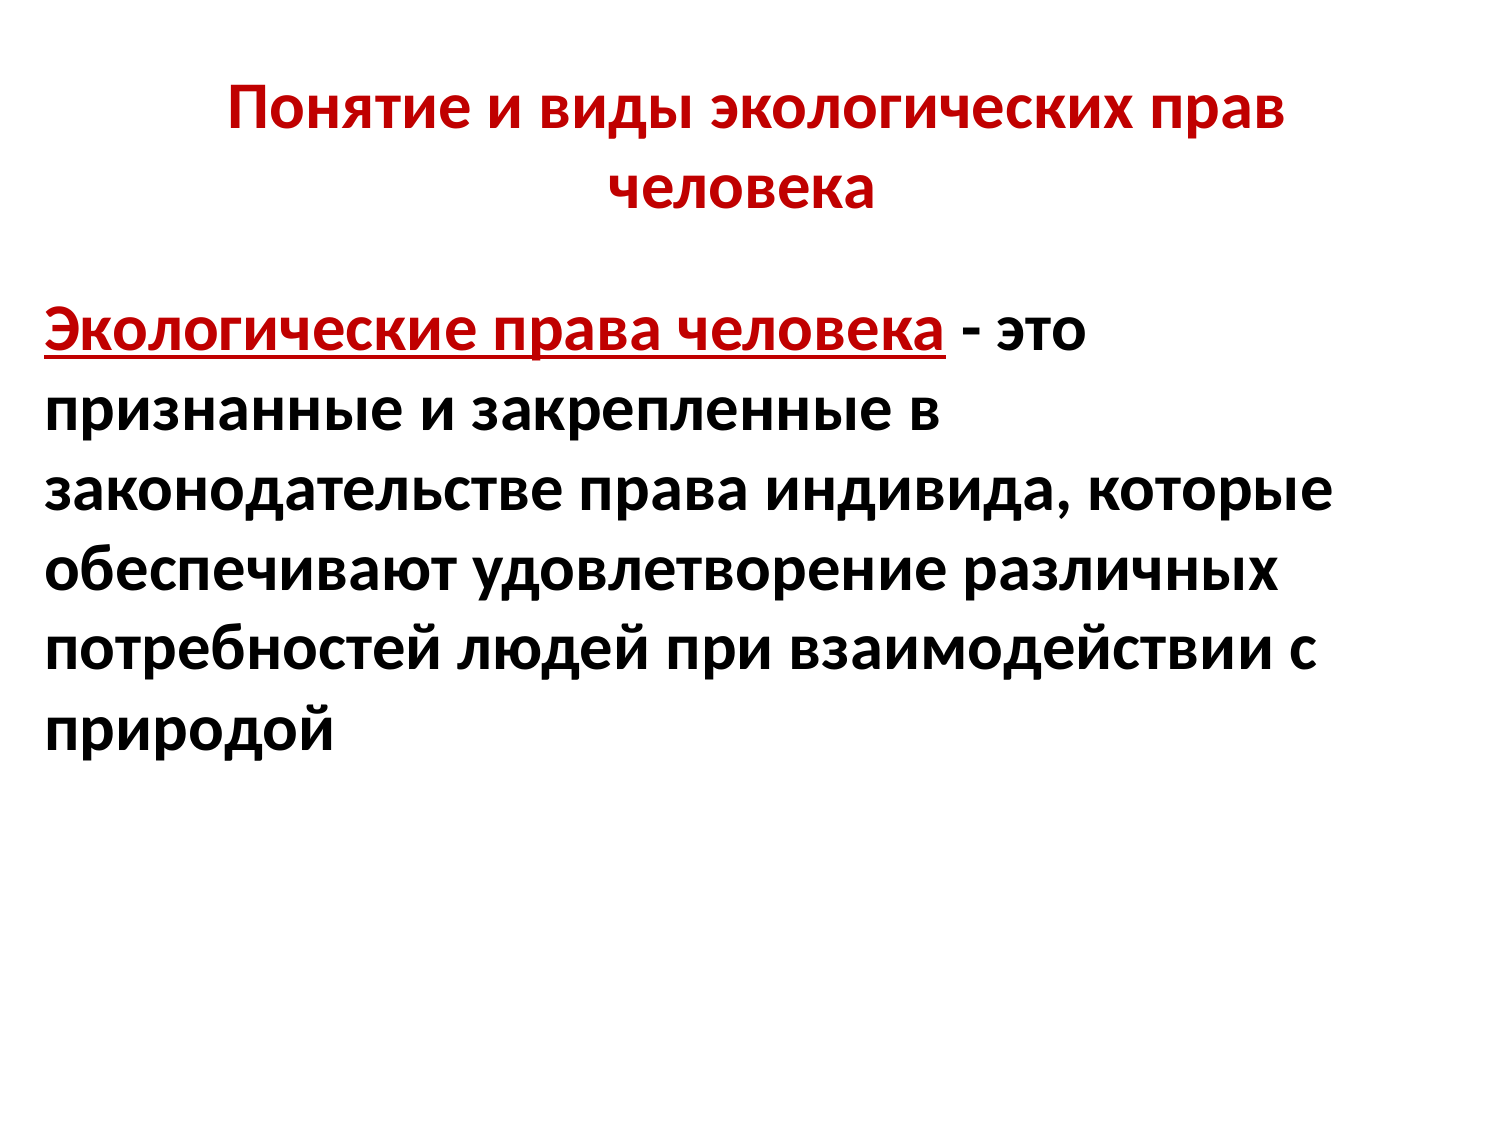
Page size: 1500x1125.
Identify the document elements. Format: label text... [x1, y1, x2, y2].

text_box Экологические права человека - это признанные и закрепленные в законодательстве права индивида, которые обеспечивают удовлетворение различных потребностей людей при взаимодействии с природой [29, 196, 1471, 771]
text_box Понятие и виды экологических прав человека [147, 54, 1353, 196]
